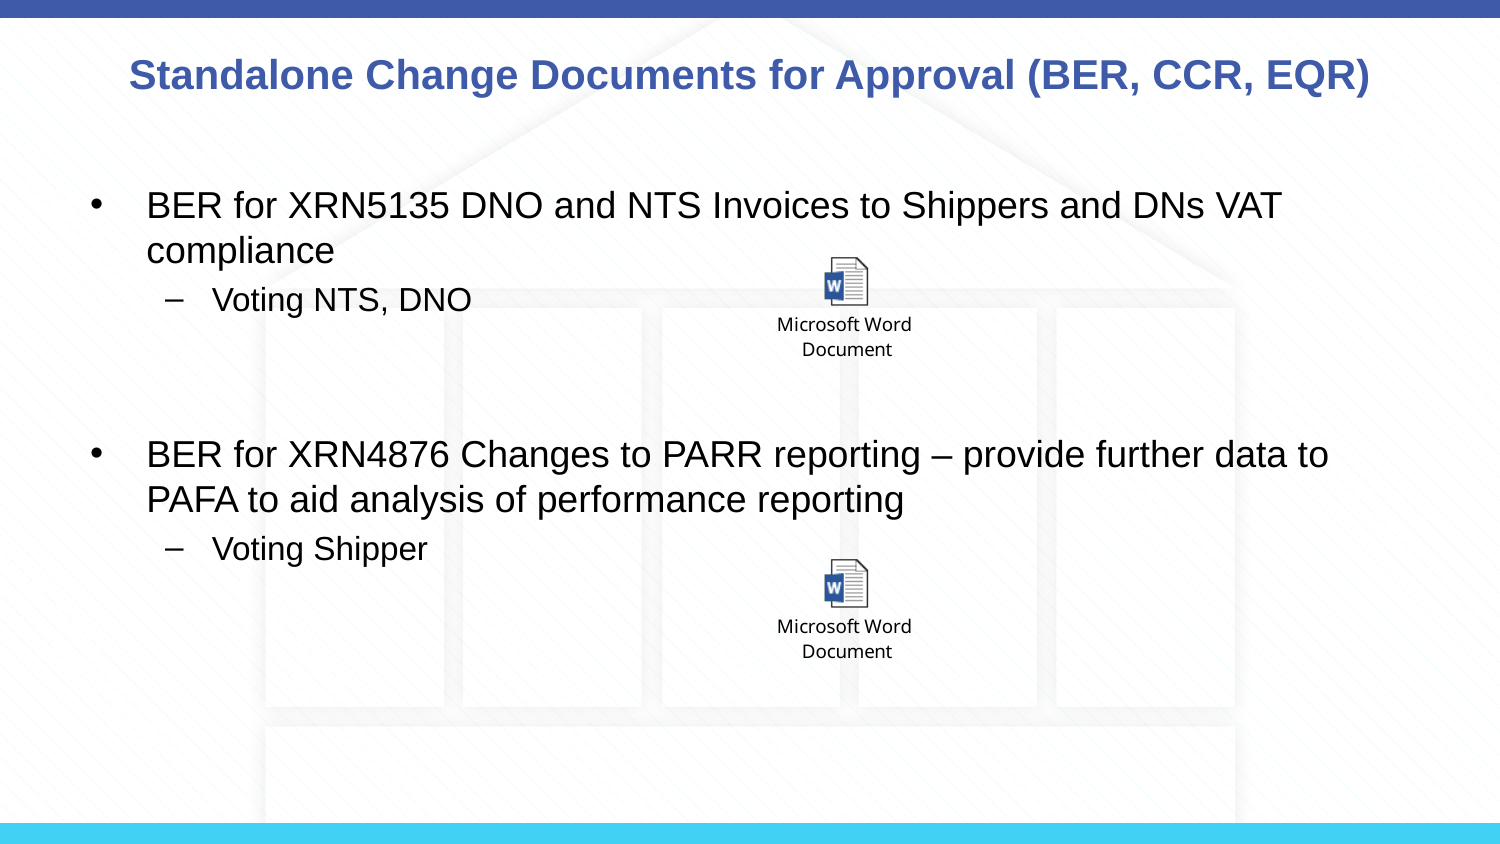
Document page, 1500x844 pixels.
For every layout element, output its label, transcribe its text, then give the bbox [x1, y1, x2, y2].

title Standalone Change Documents for Approval (BER, CCR, EQR) [75, 20, 1425, 125]
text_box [771, 256, 922, 387]
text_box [771, 557, 922, 689]
picture [0, 0, 1500, 844]
list BER for XRN5135 DNO and NTS Invoices to Shippers and DNs VAT compliance Voting NTS, DNO BER for XRN4876 Changes to PARR reporting – provide further data to PAFA to aid analysis of performance reporting Voting Shipper [75, 173, 1366, 777]
